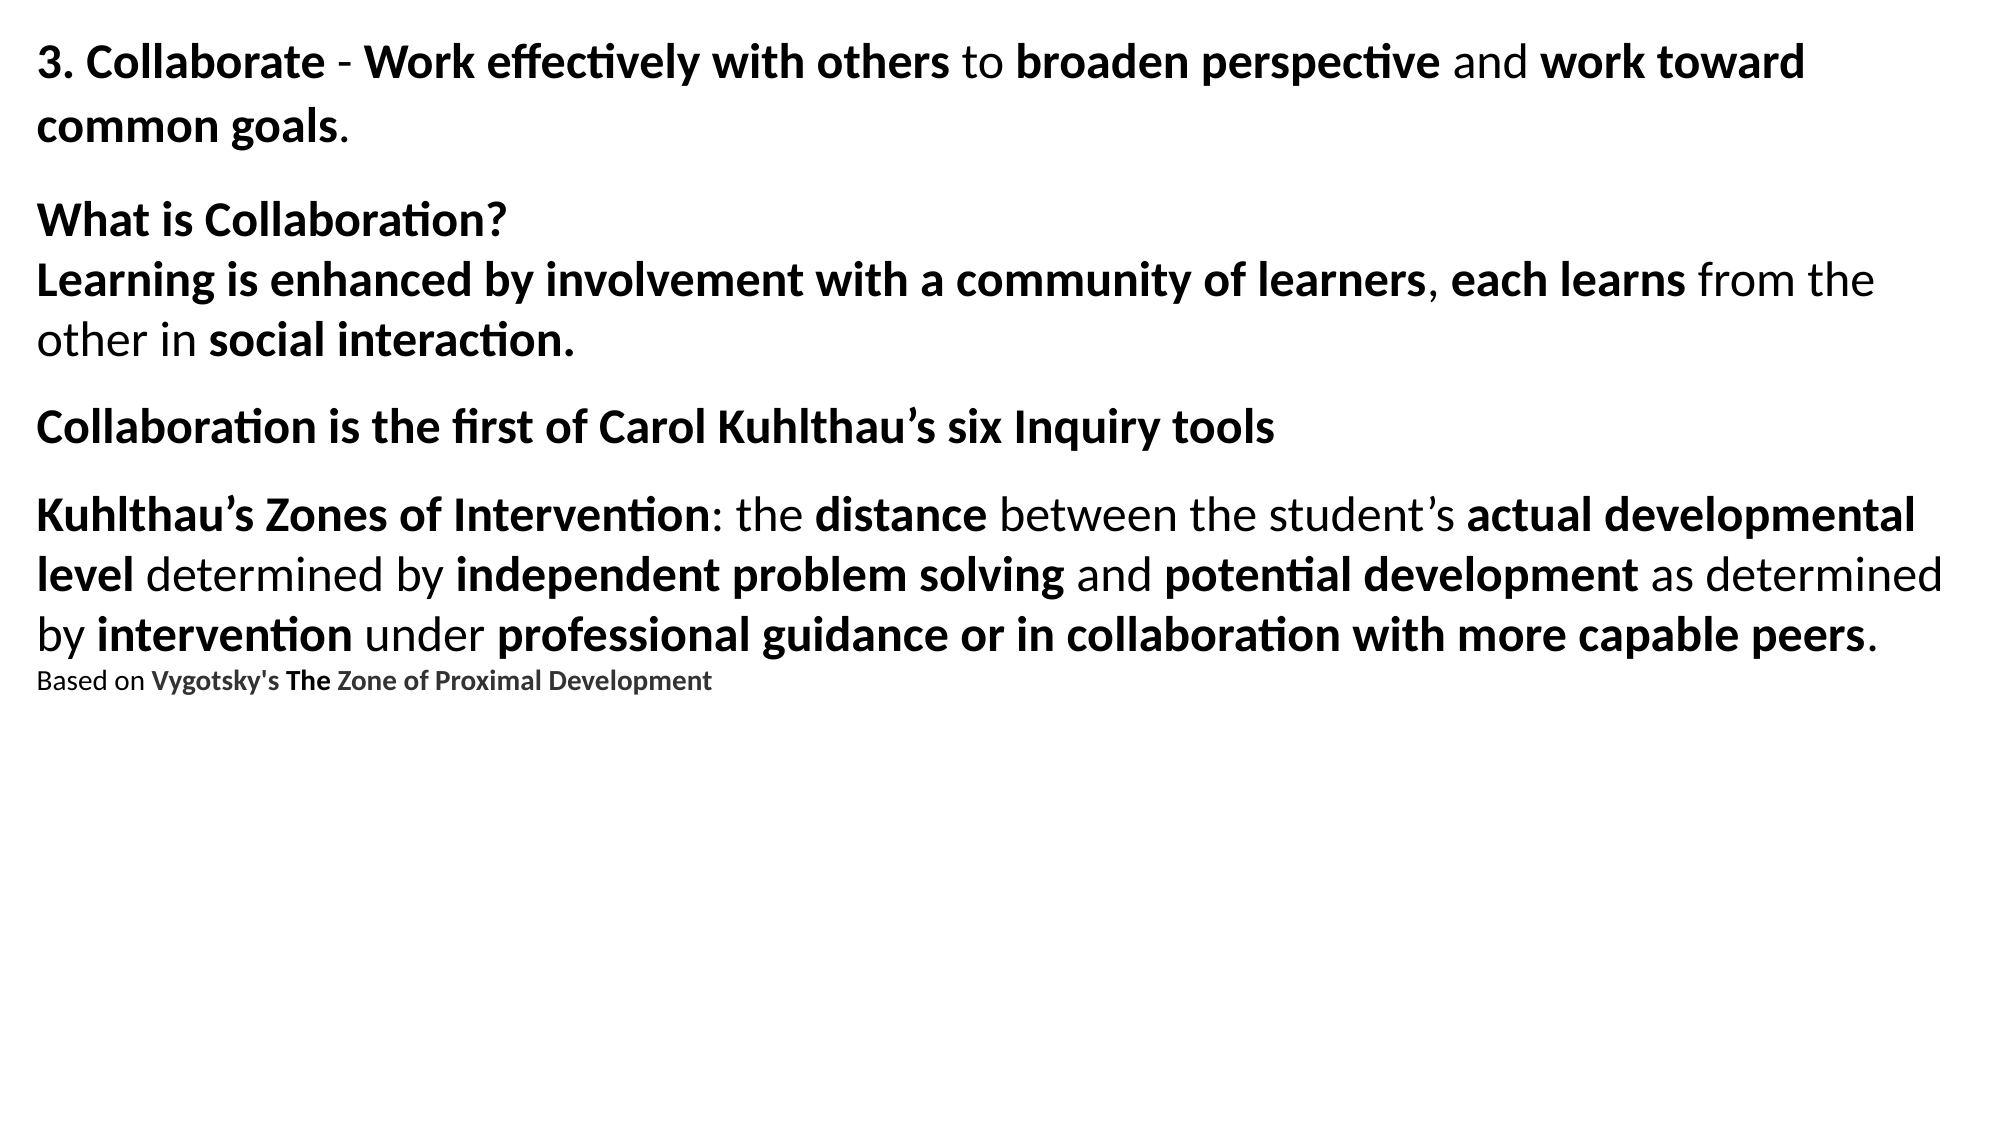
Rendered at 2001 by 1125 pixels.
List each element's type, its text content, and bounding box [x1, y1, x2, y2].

text_box 3. Collaborate - Work effectively with others to broaden perspective and work toward common goals. What is Collaboration? Learning is enhanced by involvement with a community of learners, each learns from the other in social interaction. Collaboration is the first of Carol Kuhlthau’s six Inquiry tools Kuhlthau’s Zones of Intervention: the distance between the student’s actual developmental level determined by independent problem solving and potential development as determined by intervention under professional guidance or in collaboration with more capable peers. Based on Vygotsky's The Zone of Proximal Development [21, 17, 1968, 912]
